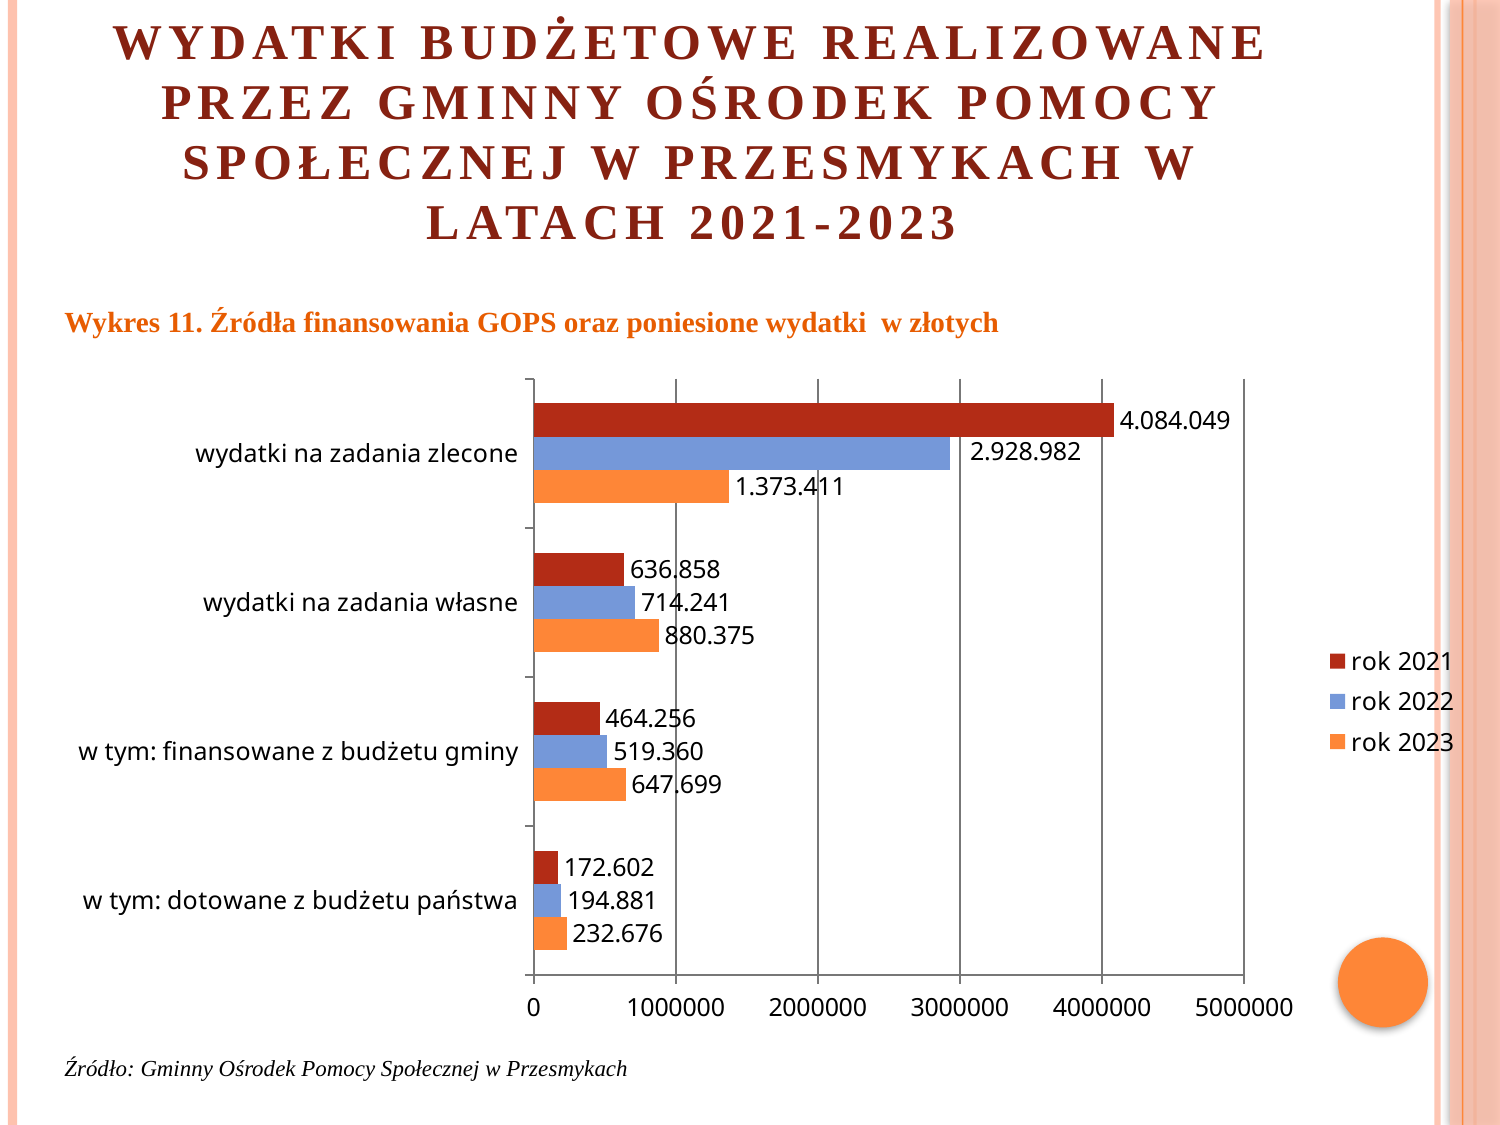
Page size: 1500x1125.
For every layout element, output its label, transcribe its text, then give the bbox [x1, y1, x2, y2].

chart [49, 364, 1476, 1038]
list Wykres 11. Źródła finansowania GOPS oraz poniesione wydatki w złotych [49, 296, 1480, 366]
text_box Źródło: Gminny Ośrodek Pomocy Społecznej w Przesmykach [49, 1047, 800, 1088]
title WYDATKI BUDŻETOWE REALIZOWANE PRZEZ GMINNY OŚRODEK POMOCY SPOŁECZNEJ W PRZESMYKACH W LATACH 2021-2023 [79, 69, 1305, 257]
